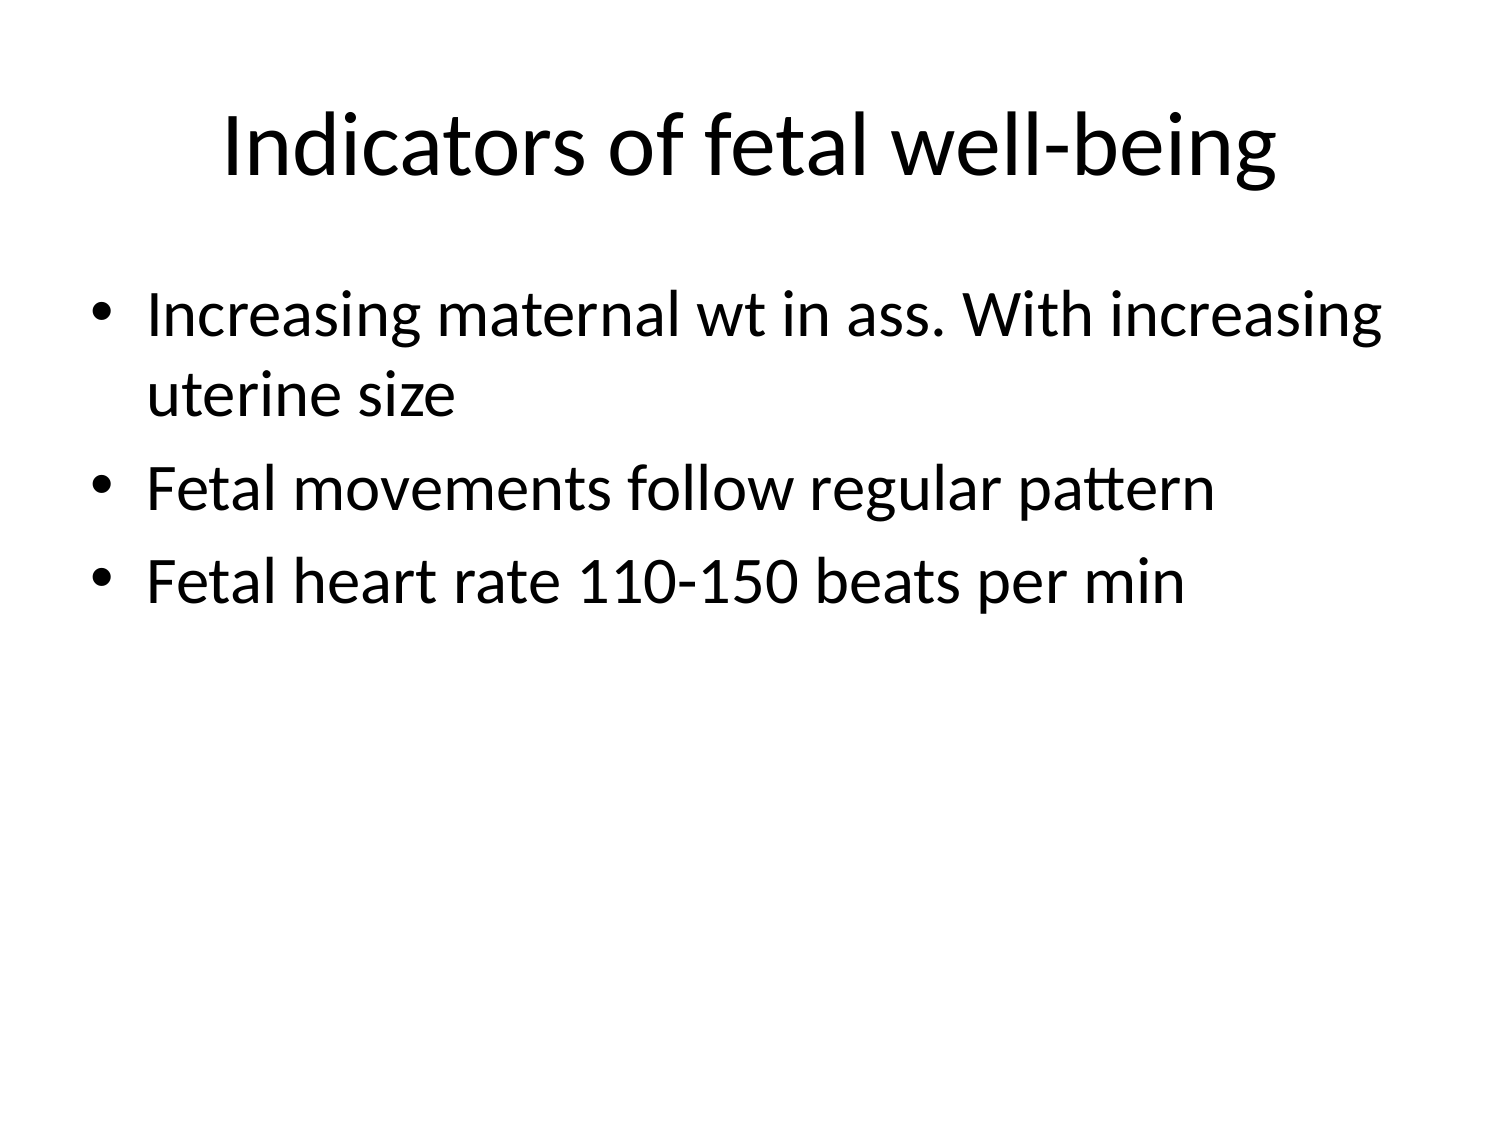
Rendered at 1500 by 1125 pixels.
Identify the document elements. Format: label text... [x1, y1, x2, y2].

list Increasing maternal wt in ass. With increasing uterine size Fetal movements follow regular pattern Fetal heart rate 110-150 beats per min [75, 262, 1425, 1005]
title Indicators of fetal well-being [75, 45, 1425, 233]
